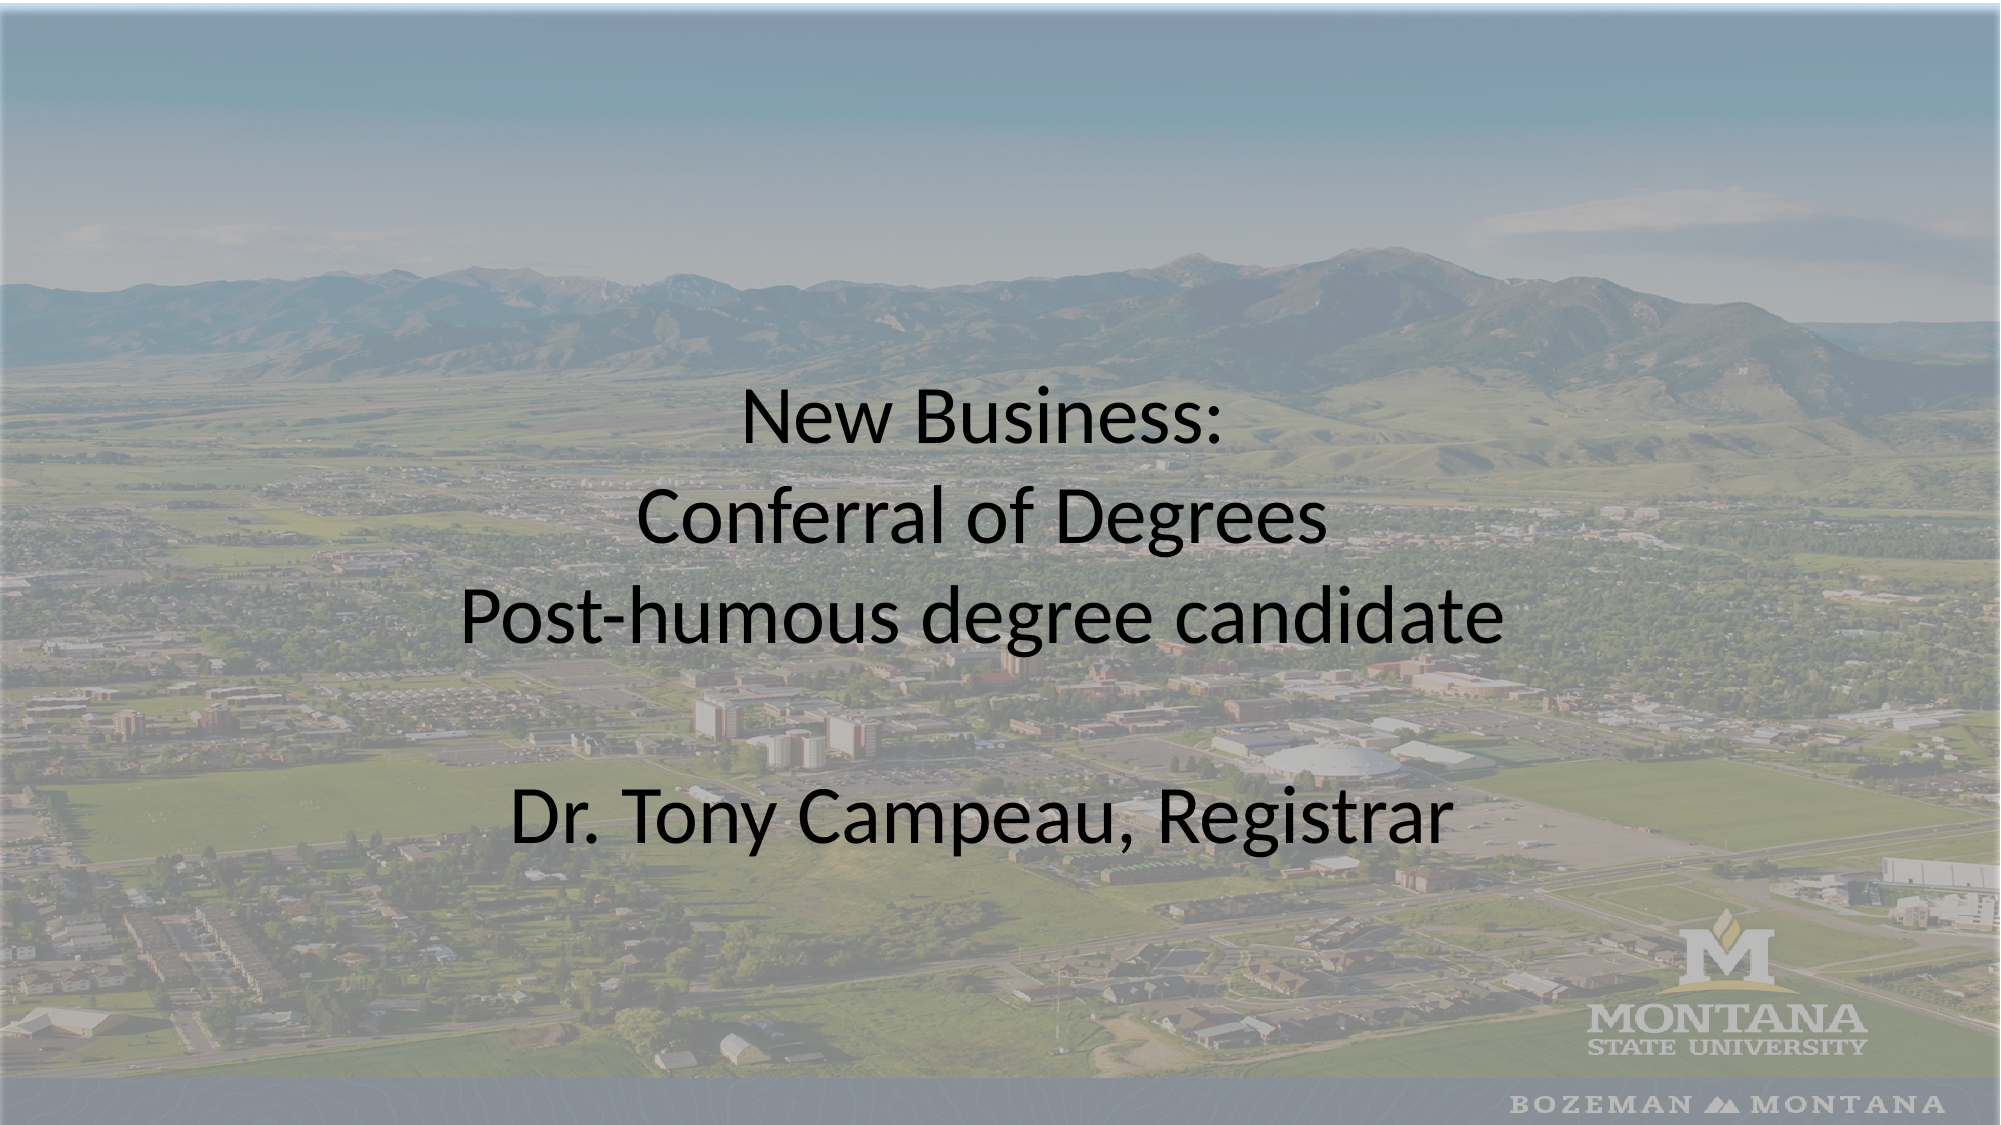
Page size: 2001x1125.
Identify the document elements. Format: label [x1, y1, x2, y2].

list [0, 3, 2000, 1125]
